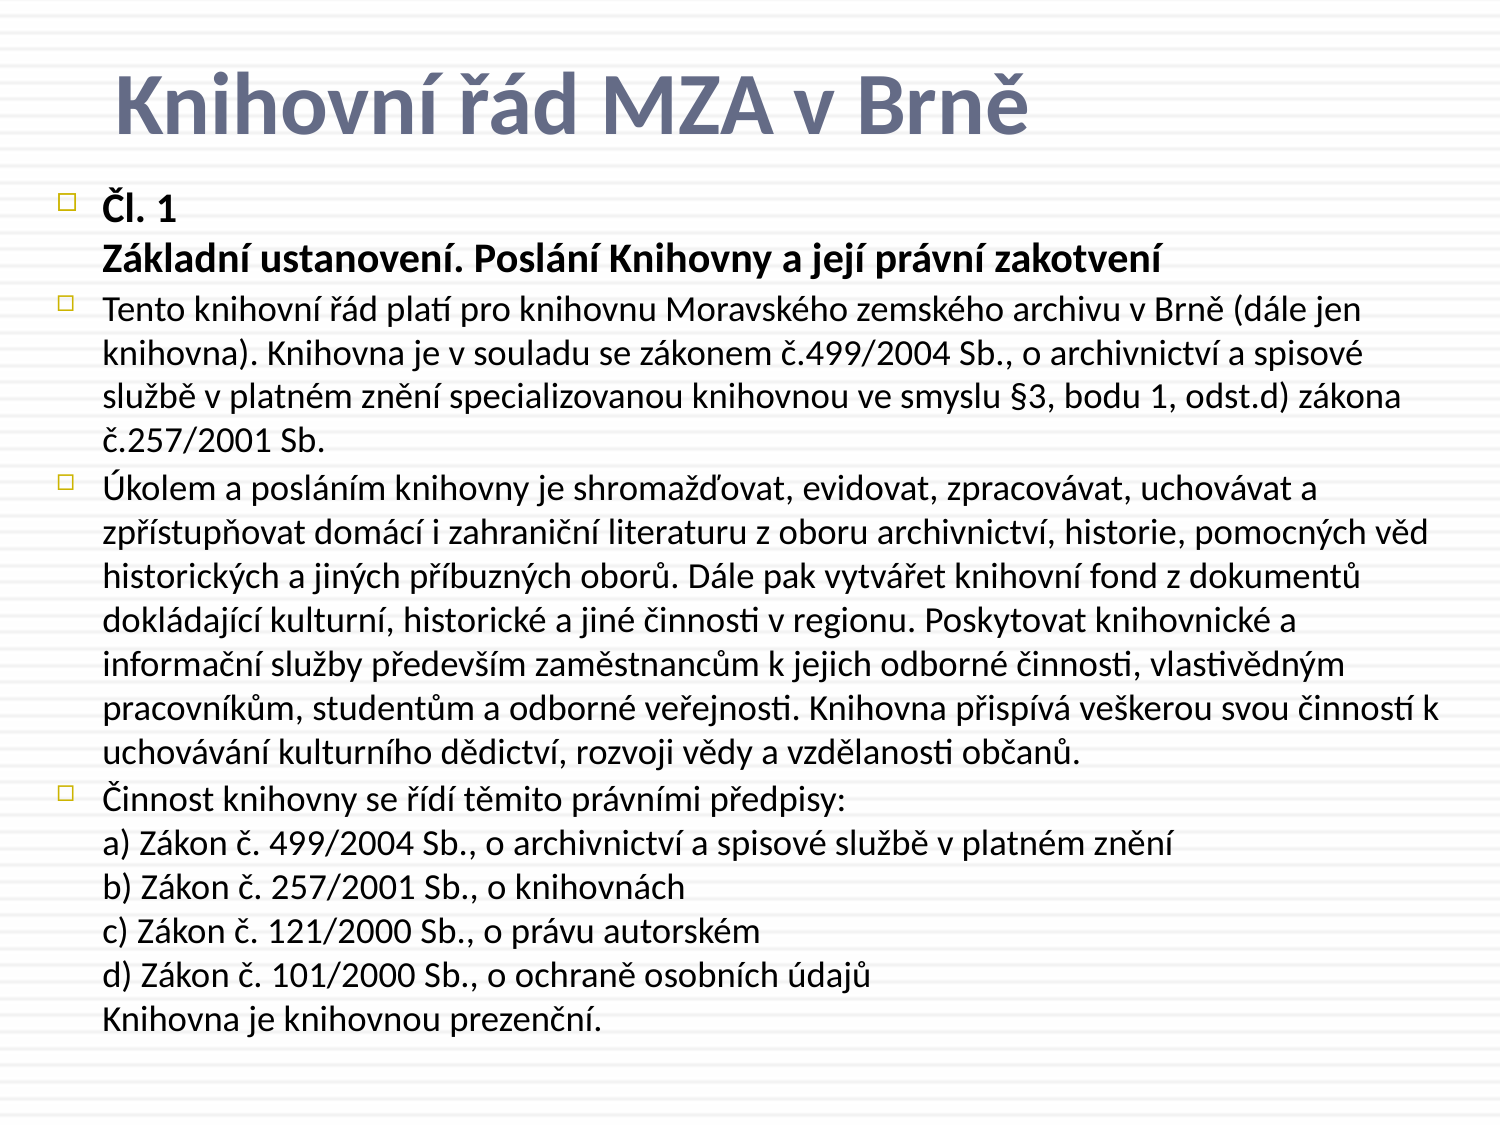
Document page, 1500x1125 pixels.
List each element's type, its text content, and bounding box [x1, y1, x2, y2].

list Čl. 1 Základní ustanovení. Poslání Knihovny a její právní zakotvení Tento knihovní řád platí pro knihovnu Moravského zemského archivu v Brně (dále jen knihovna). Knihovna je v souladu se zákonem č.499/2004 Sb., o archivnictví a spisové službě v platném znění specializovanou knihovnou ve smyslu §3, bodu 1, odst.d) zákona č.257/2001 Sb. Úkolem a posláním knihovny je shromažďovat, evidovat, zpracovávat, uchovávat a zpřístupňovat domácí i zahraniční literaturu z oboru archivnictví, historie, pomocných věd historických a jiných příbuzných oborů. Dále pak vytvářet knihovní fond z dokumentů dokládající kulturní, historické a jiné činnosti v regionu. Poskytovat knihovnické a informační služby především zaměstnancům k jejich odborné činnosti, vlastivědným pracovníkům, studentům a odborné veřejnosti. Knihovna přispívá veškerou svou činností k uchovávání kulturního dědictví, rozvoji vědy a vzdělanosti občanů. Činnost knihovny se řídí těmito právními předpisy: a) Zákon č. 499/2004 Sb., o archivnictví a spisové službě v platném znění b) Zákon č. 257/2001 Sb., o knihovnách c) Zákon č. 121/2000 Sb., o právu autorském d) Zákon č. 101/2000 Sb., o ochraně osobních údajů Knihovna je knihovnou prezenční. [41, 172, 1471, 1083]
title Knihovní řád MZA v Brně [100, 37, 1438, 172]
